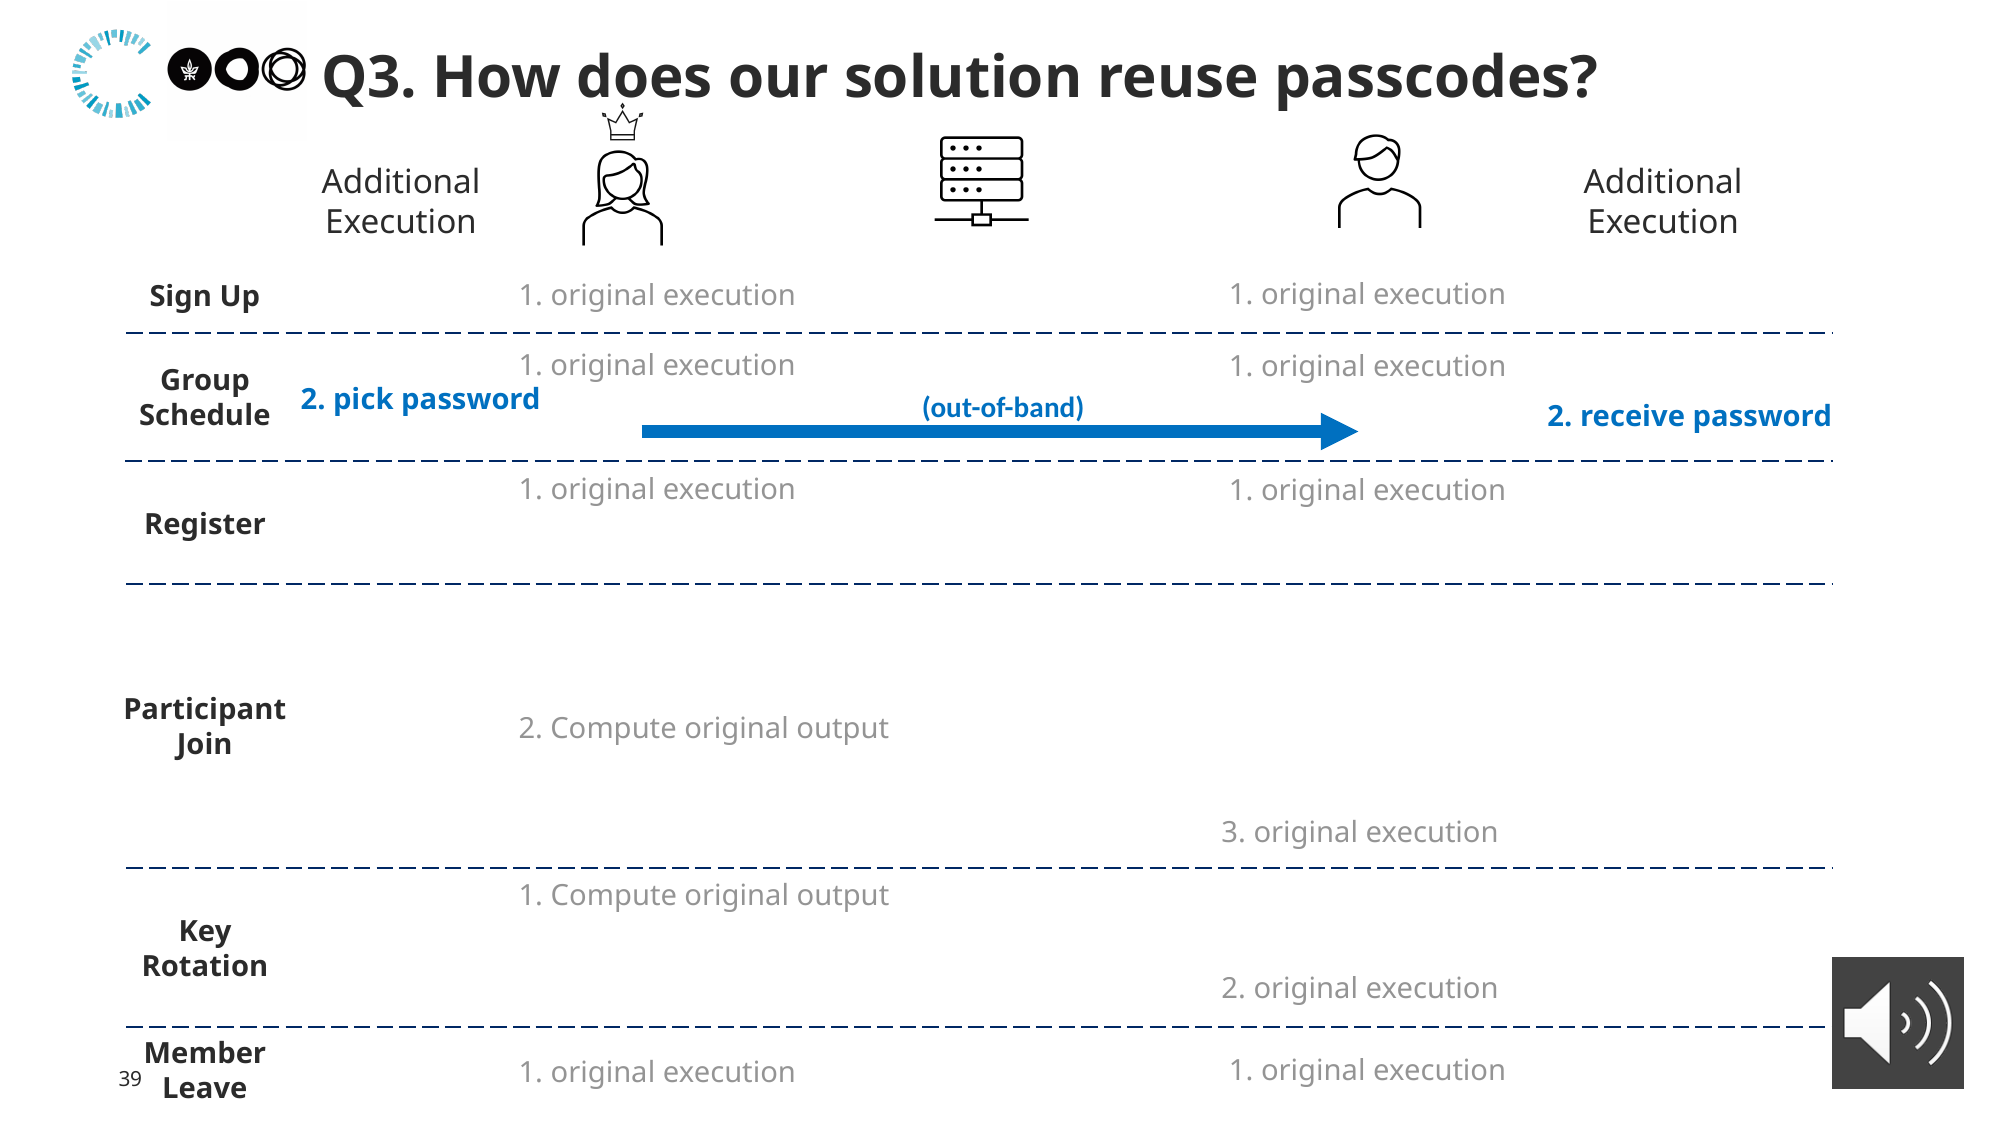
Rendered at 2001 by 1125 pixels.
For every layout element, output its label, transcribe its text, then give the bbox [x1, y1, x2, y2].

title Q3. How does our solution reuse passcodes? [307, 29, 1949, 119]
text_box Participant Join [108, 683, 302, 768]
text_box Additional Execution [306, 153, 496, 248]
text_box 1. original execution [503, 268, 933, 319]
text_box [641, 381, 1359, 432]
picture [72, 1, 307, 141]
text_box 2. original execution [939, 962, 1522, 1013]
text_box Register [129, 497, 281, 548]
text_box 1. original execution [503, 339, 971, 389]
text_box 1. original execution [1053, 339, 1522, 390]
picture [919, 118, 1044, 243]
text_box Sign Up [134, 270, 276, 320]
text_box Key Rotation [126, 904, 284, 990]
text_box 1. original execution [1001, 463, 1522, 514]
text_box 1. original execution [503, 1045, 933, 1096]
picture [1831, 956, 1965, 1090]
slide_number 39 [52, 1052, 128, 1094]
picture [1317, 121, 1442, 246]
text_box Additional Execution [1568, 153, 1758, 248]
text_box Group Schedule [124, 354, 286, 439]
text_box 1. original execution [1067, 1044, 1522, 1094]
text_box 3. original execution [939, 805, 1522, 856]
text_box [562, 98, 683, 263]
text_box 1. original execution [1067, 267, 1522, 318]
text_box 1. original execution [503, 463, 1001, 513]
text_box Member Leave [128, 1027, 281, 1112]
